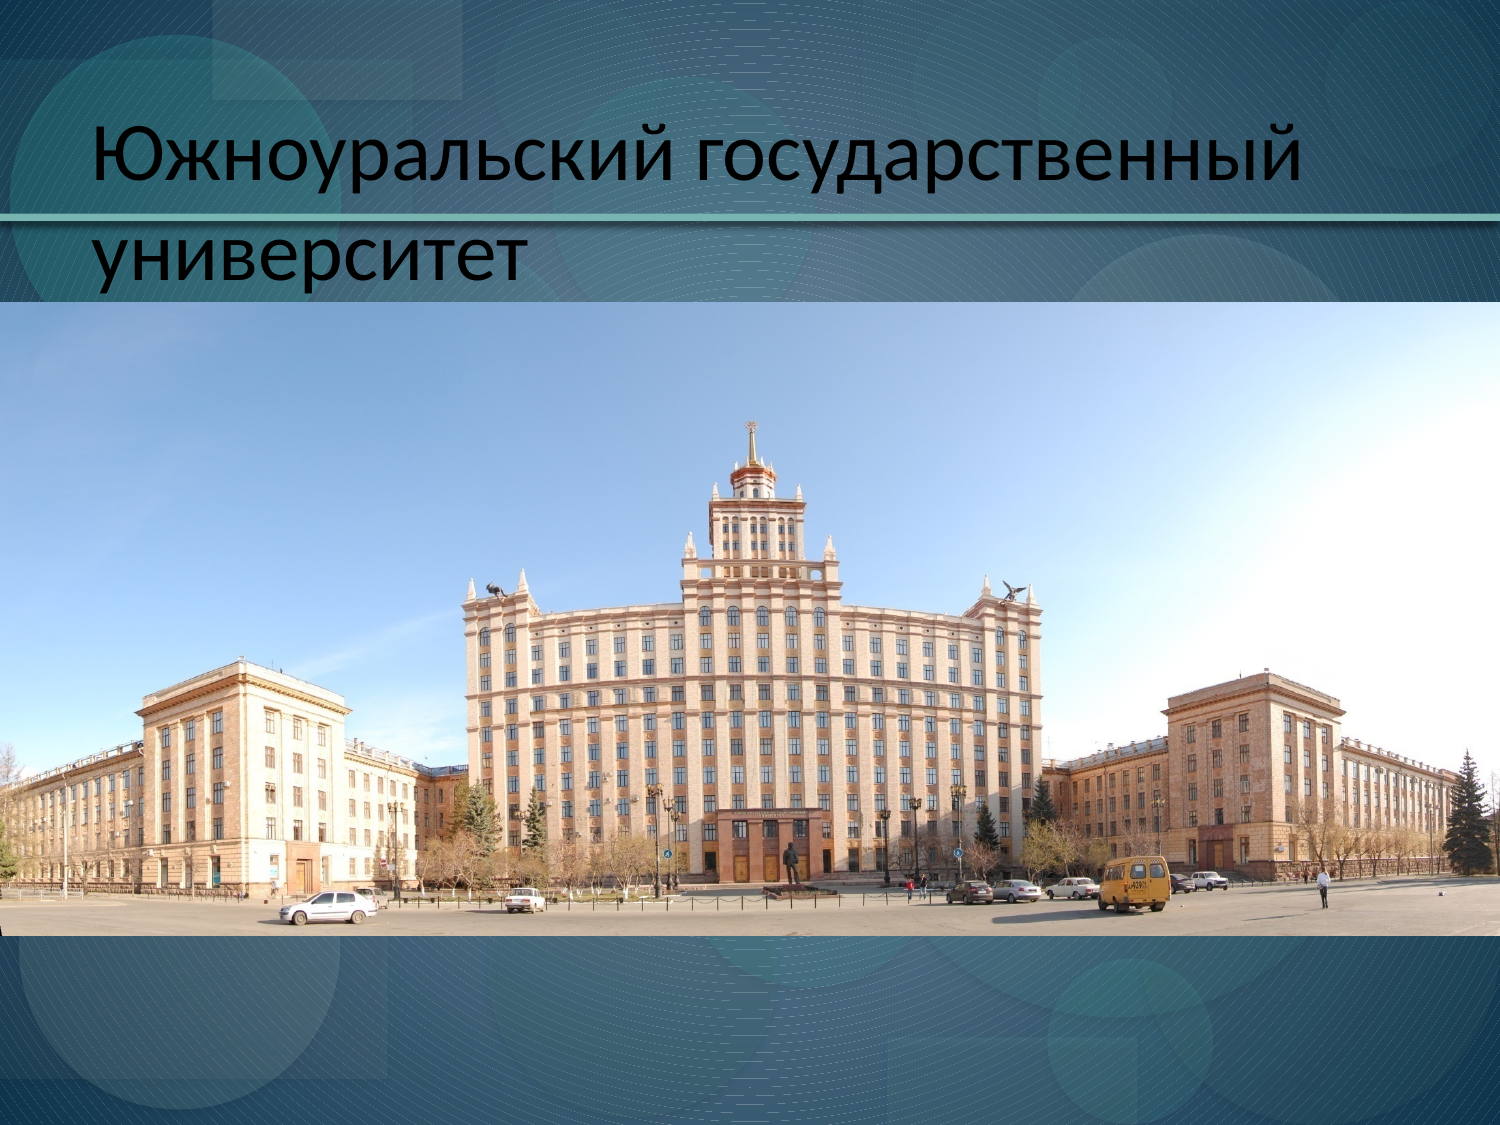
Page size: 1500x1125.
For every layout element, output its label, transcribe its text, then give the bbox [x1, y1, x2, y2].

list Южноуральский государственный университет [76, 90, 1427, 302]
picture [0, 302, 1500, 937]
